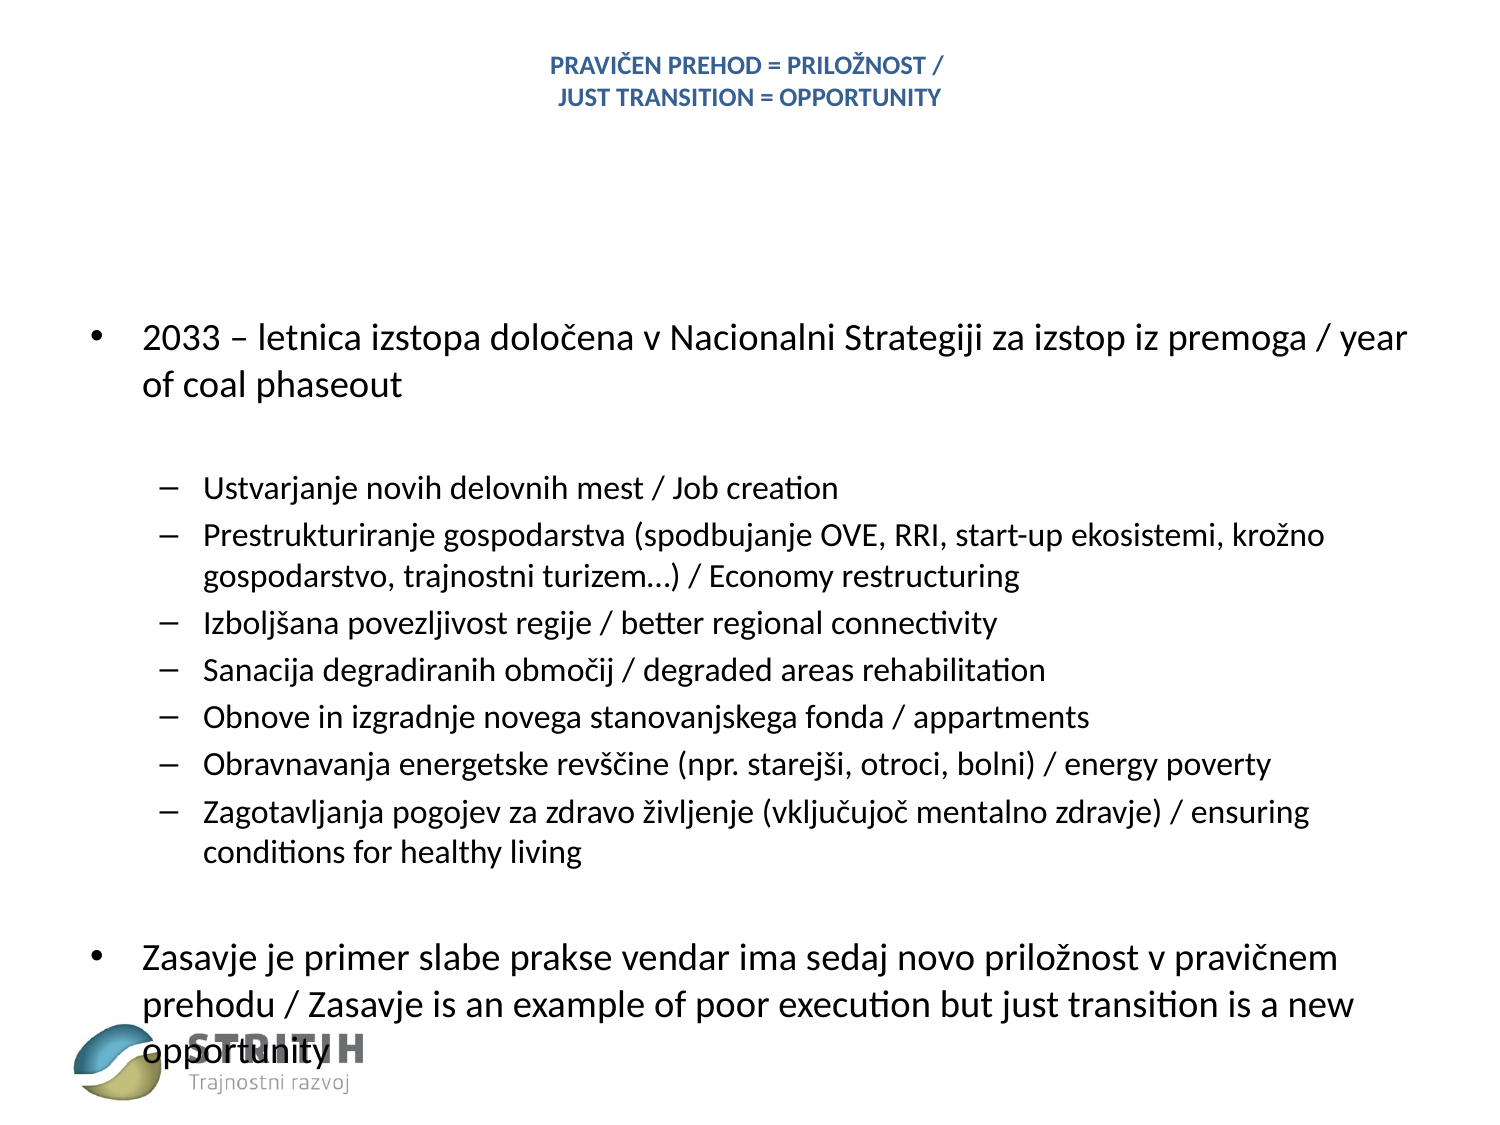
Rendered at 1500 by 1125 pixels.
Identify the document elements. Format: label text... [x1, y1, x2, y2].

title Pravičen prehod = priložnost / Just transition = opportunity [75, 7, 1425, 121]
picture [53, 1004, 410, 1117]
list 2033 – letnica izstopa določena v Nacionalni Strategiji za izstop iz premoga / year of coal phaseout Ustvarjanje novih delovnih mest / Job creation Prestrukturiranje gospodarstva (spodbujanje OVE, RRI, start-up ekosistemi, krožno gospodarstvo, trajnostni turizem…) / Economy restructuring Izboljšana povezljivost regije / better regional connectivity Sanacija degradiranih območij / degraded areas rehabilitation Obnove in izgradnje novega stanovanjskega fonda / appartments Obravnavanja energetske revščine (npr. starejši, otroci, bolni) / energy poverty Zagotavljanja pogojev za zdravo življenje (vključujoč mentalno zdravje) / ensuring conditions for healthy living Zasavje je primer slabe prakse vendar ima sedaj novo priložnost v pravičnem prehodu / Zasavje is an example of poor execution but just transition is a new opportunity [75, 196, 1425, 1083]
